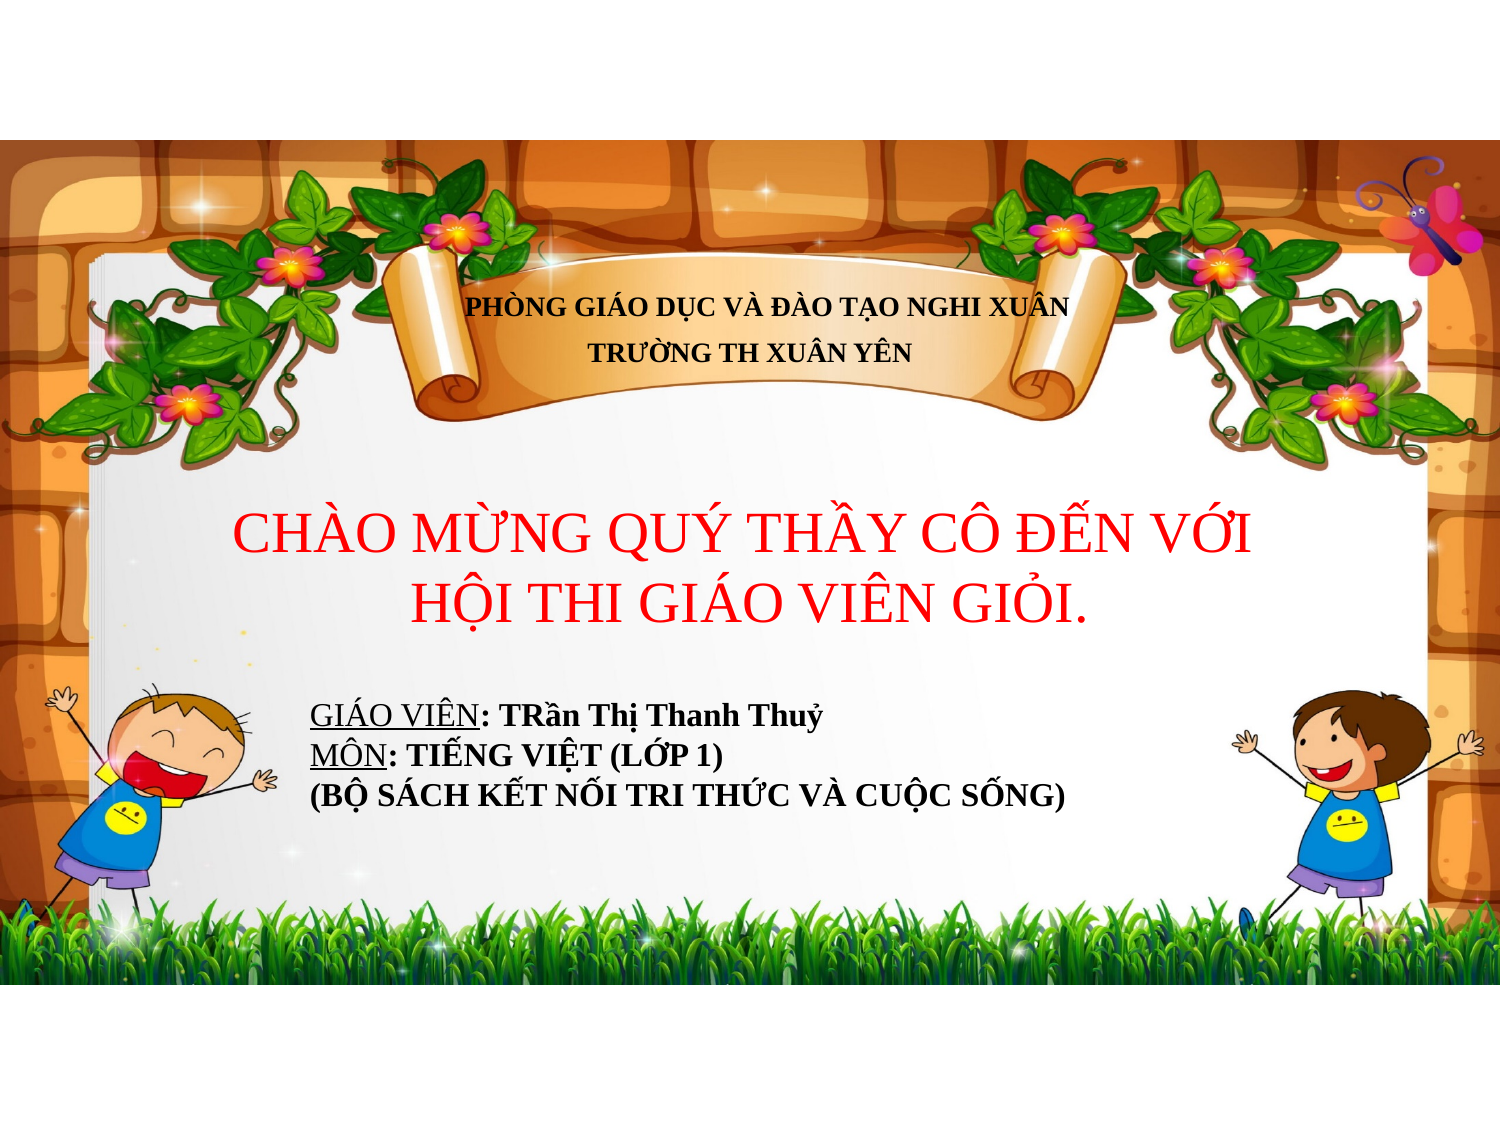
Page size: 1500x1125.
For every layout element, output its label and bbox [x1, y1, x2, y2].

picture [0, 140, 1500, 985]
